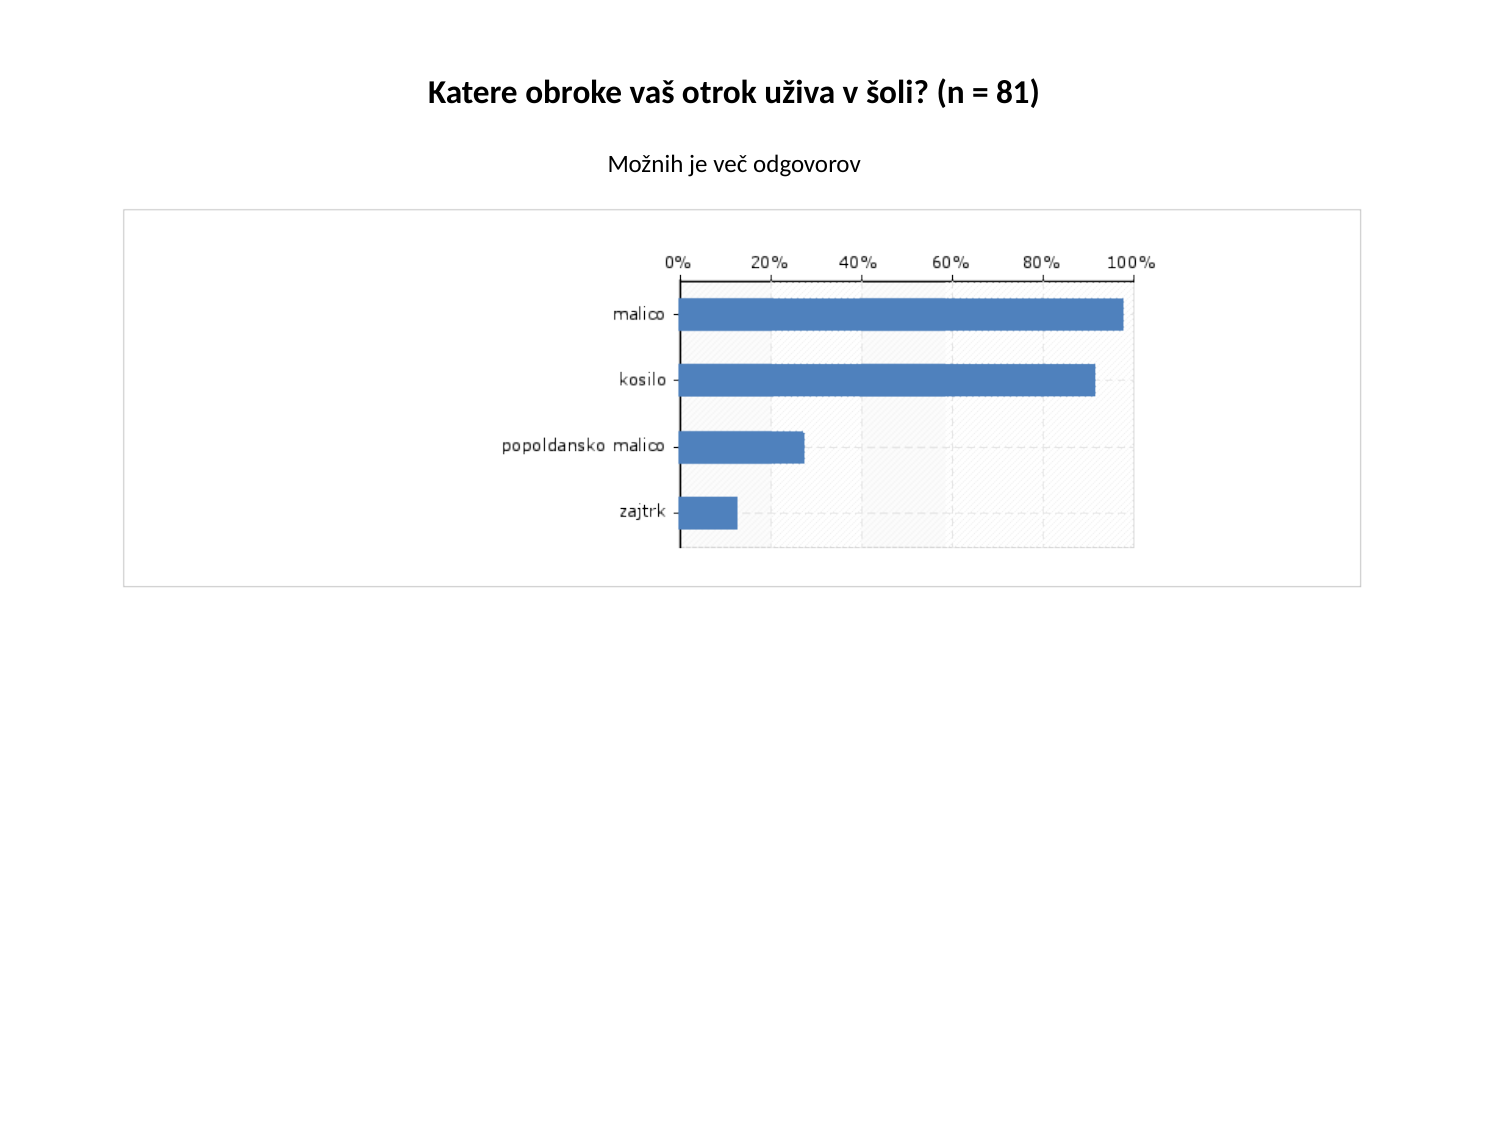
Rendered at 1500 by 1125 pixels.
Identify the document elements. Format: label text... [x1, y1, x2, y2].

text_box Katere obroke vaš otrok uživa v šoli? (n = 81) [265, 62, 1204, 118]
picture [116, 202, 1368, 595]
text_box Možnih je več odgovorov [265, 140, 1204, 186]
